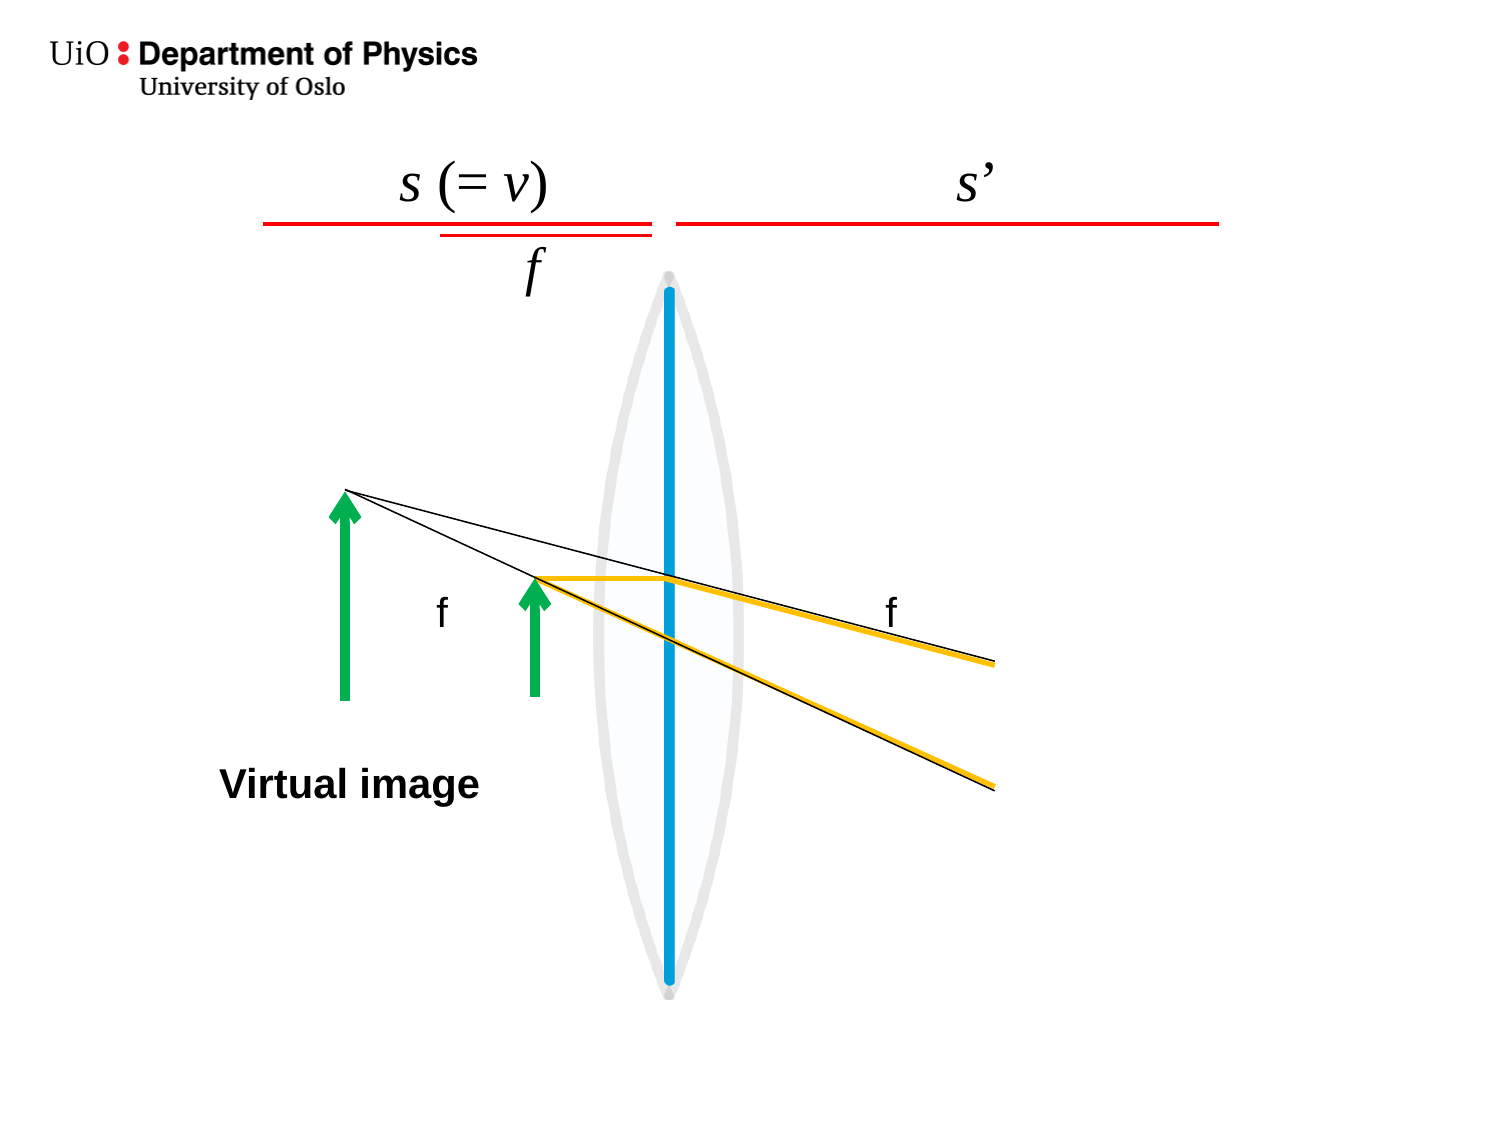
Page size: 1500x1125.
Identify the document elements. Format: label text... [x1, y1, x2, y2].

text_box s’ [942, 135, 1015, 221]
text_box f [510, 245, 556, 304]
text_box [344, 489, 995, 792]
picture [592, 271, 744, 489]
text_box Virtual image [204, 749, 496, 815]
picture [592, 792, 744, 1000]
picture [50, 37, 478, 125]
text_box s (= v) [385, 135, 565, 221]
